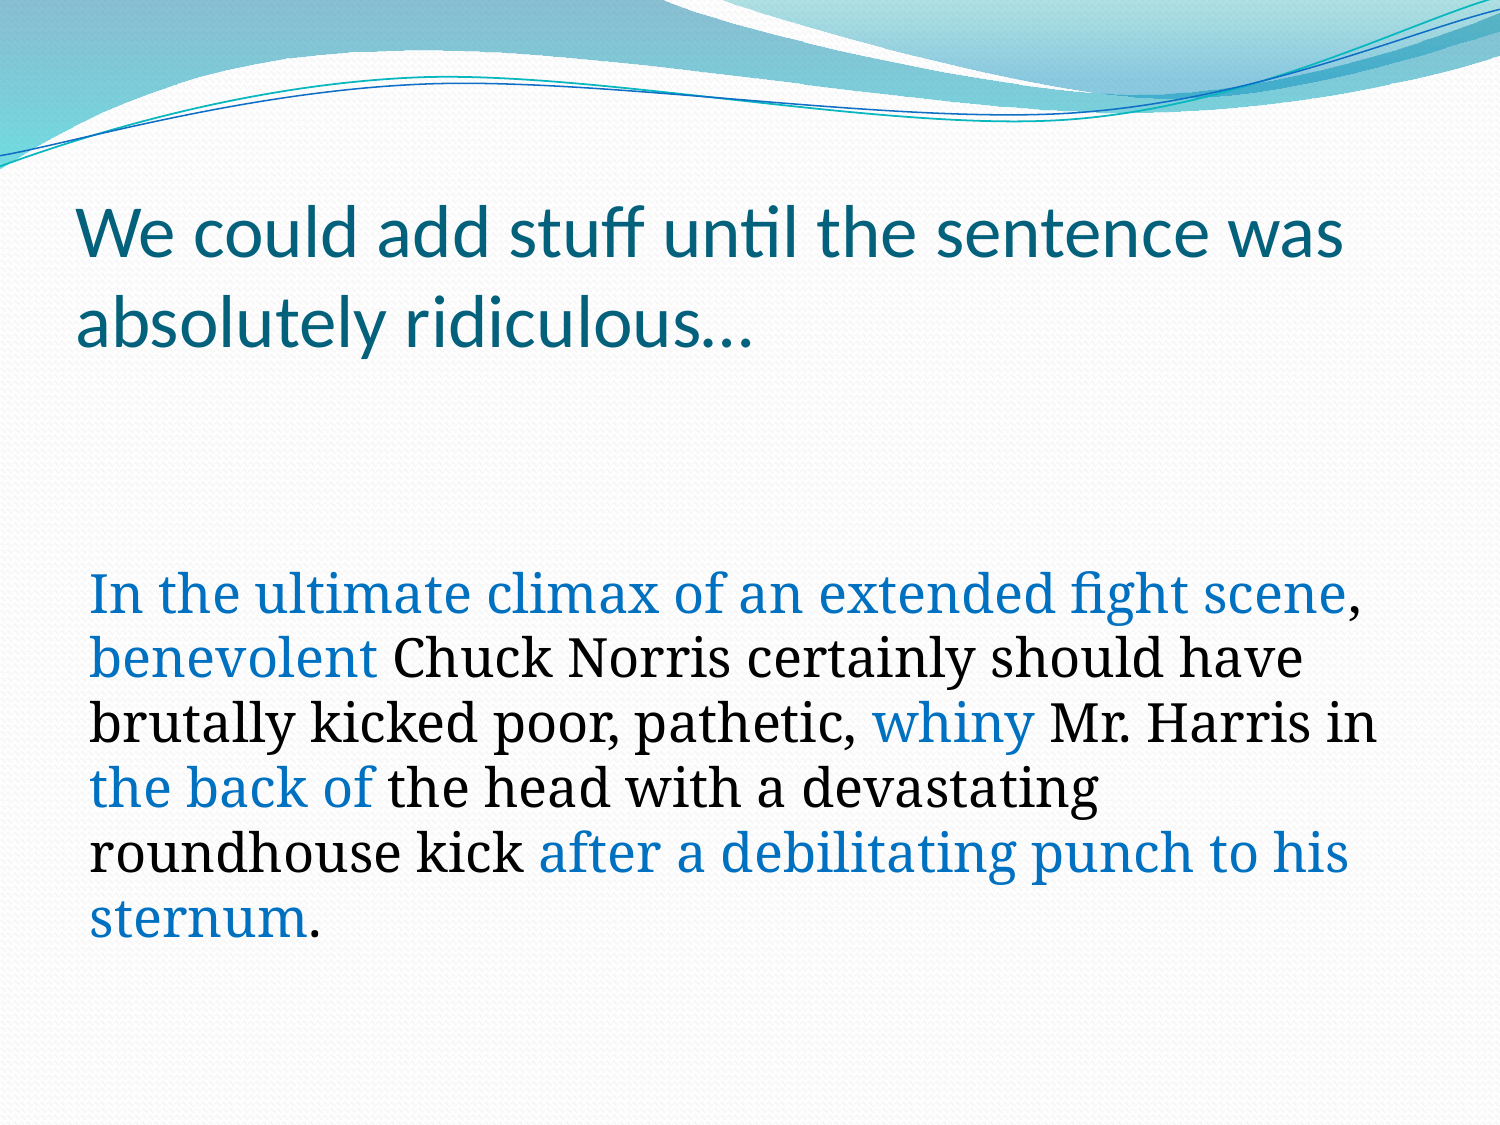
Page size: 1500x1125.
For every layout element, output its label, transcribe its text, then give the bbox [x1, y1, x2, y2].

list In the ultimate climax of an extended fight scene, benevolent Chuck Norris certainly should have brutally kicked poor, pathetic, whiny Mr. Harris in the back of the head with a devastating roundhouse kick after a debilitating punch to his sternum. [75, 399, 1425, 1038]
title We could add stuff until the sentence was absolutely ridiculous… [75, 174, 1425, 363]
